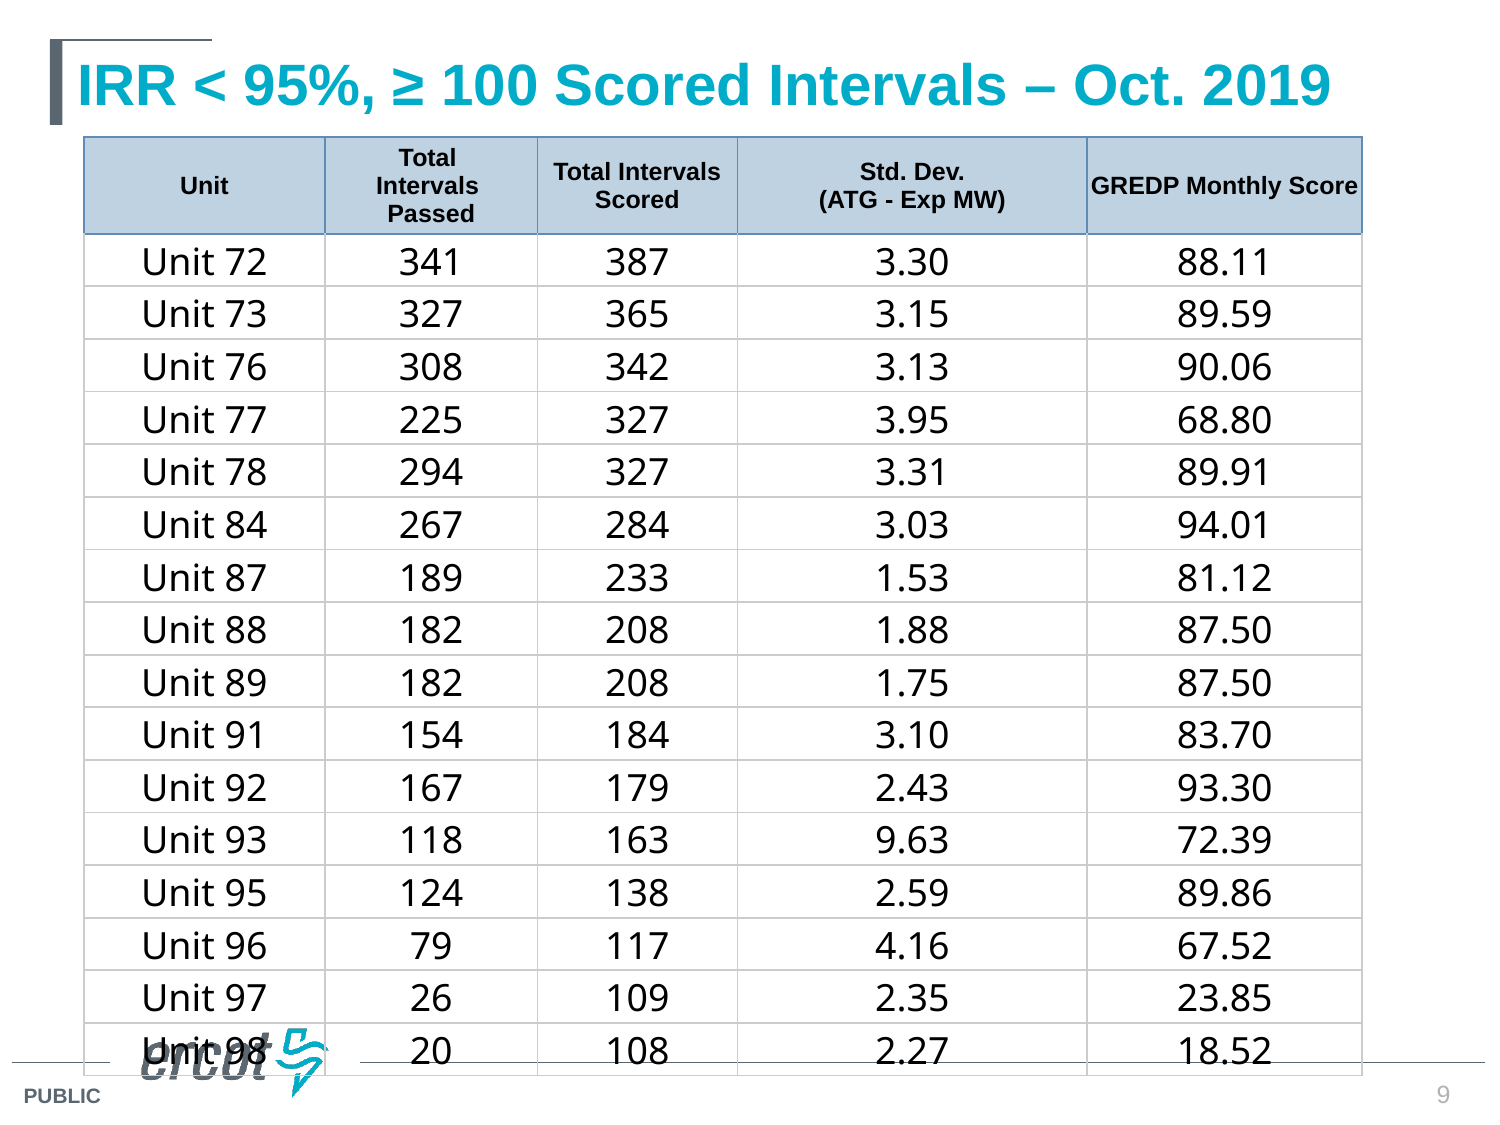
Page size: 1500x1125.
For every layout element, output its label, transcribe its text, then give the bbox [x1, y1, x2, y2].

table_cell 26 [326, 971, 537, 1022]
table_cell Unit 91 [85, 708, 324, 759]
table_cell 267 [326, 498, 537, 549]
table_cell 79 [326, 919, 537, 969]
table_cell Unit 84 [85, 498, 324, 549]
table_cell 294 [326, 445, 537, 496]
table_cell 182 [326, 603, 537, 654]
table_cell 327 [538, 392, 737, 443]
table_cell 94.01 [1088, 498, 1361, 549]
table_cell 117 [538, 919, 737, 969]
table_cell 2.35 [738, 971, 1086, 1022]
table_cell 284 [538, 498, 737, 549]
table_cell 182 [326, 656, 537, 706]
table_cell 20 [326, 1024, 537, 1075]
table_cell 9.63 [738, 813, 1086, 864]
table_cell Unit 87 [85, 550, 324, 601]
table_cell 88.11 [1088, 235, 1361, 285]
table_cell 189 [326, 550, 537, 601]
table_cell 93.30 [1088, 761, 1361, 812]
table_cell 81.12 [1088, 550, 1361, 601]
table_cell 167 [326, 761, 537, 812]
table_header Unit [85, 138, 324, 233]
table_cell Unit 92 [85, 761, 324, 812]
table_cell 3.03 [738, 498, 1086, 549]
table_cell Unit 89 [85, 656, 324, 706]
table_cell 3.30 [738, 235, 1086, 285]
table_cell 208 [538, 656, 737, 706]
table_cell 118 [326, 813, 537, 864]
table_cell 83.70 [1088, 708, 1361, 759]
table_cell 3.15 [738, 287, 1086, 338]
table_cell 327 [538, 445, 737, 496]
table_cell 138 [538, 866, 737, 917]
table_cell 308 [326, 340, 537, 391]
table_cell 225 [326, 392, 537, 443]
table_cell Unit 88 [85, 603, 324, 654]
table_cell 342 [538, 340, 737, 391]
table_cell Unit 72 [85, 235, 324, 285]
table_cell 387 [538, 235, 737, 285]
picture [137, 1076, 332, 1100]
table_cell 108 [538, 1024, 737, 1075]
table_cell 89.59 [1088, 287, 1361, 338]
table_cell 67.52 [1088, 919, 1361, 969]
table_cell 89.86 [1088, 866, 1361, 917]
table_cell 87.50 [1088, 603, 1361, 654]
table_cell Unit 98 [85, 1024, 324, 1075]
table_cell 72.39 [1088, 813, 1361, 864]
table_cell Unit 76 [85, 340, 324, 391]
table_cell Unit 97 [85, 971, 324, 1022]
table_cell 327 [326, 287, 537, 338]
table_cell 184 [538, 708, 737, 759]
table_cell 1.88 [738, 603, 1086, 654]
table_cell 18.52 [1088, 1024, 1361, 1075]
table_cell 87.50 [1088, 656, 1361, 706]
table_header GREDP Monthly Score [1088, 138, 1361, 233]
table_cell 2.27 [738, 1024, 1086, 1075]
table_cell Unit 93 [85, 813, 324, 864]
table_cell 23.85 [1088, 971, 1361, 1022]
table_cell 4.16 [738, 919, 1086, 969]
table_cell 1.53 [738, 550, 1086, 601]
table_cell 154 [326, 708, 537, 759]
table_cell 365 [538, 287, 737, 338]
table_cell 109 [538, 971, 737, 1022]
table_cell 2.43 [738, 761, 1086, 812]
table_header Std. Dev. (ATG - Exp MW) [738, 138, 1086, 233]
table_cell 124 [326, 866, 537, 917]
table_cell 1.75 [738, 656, 1086, 706]
table_header Total Intervals Passed [326, 138, 537, 233]
table_cell 233 [538, 550, 737, 601]
title IRR < 95%, ≥ 100 Scored Intervals – Oct. 2019 [62, 39, 1450, 158]
table_cell 3.10 [738, 708, 1086, 759]
table_cell 3.31 [738, 445, 1086, 496]
table_cell 3.13 [738, 340, 1086, 391]
table_header Total Intervals Scored [538, 138, 737, 233]
table_cell Unit 73 [85, 287, 324, 338]
table_cell Unit 95 [85, 866, 324, 917]
table_cell 89.91 [1088, 445, 1361, 496]
table_cell 179 [538, 761, 737, 812]
table_cell 2.59 [738, 866, 1086, 917]
table_cell 3.95 [738, 392, 1086, 443]
table_cell 163 [538, 813, 737, 864]
table_cell 90.06 [1088, 340, 1361, 391]
table_cell Unit 77 [85, 392, 324, 443]
table_cell 341 [326, 235, 537, 285]
table_cell 208 [538, 603, 737, 654]
table_cell 68.80 [1088, 392, 1361, 443]
slide_number 9 [1412, 1076, 1475, 1112]
table_cell Unit 78 [85, 445, 324, 496]
table_cell Unit 96 [85, 919, 324, 969]
